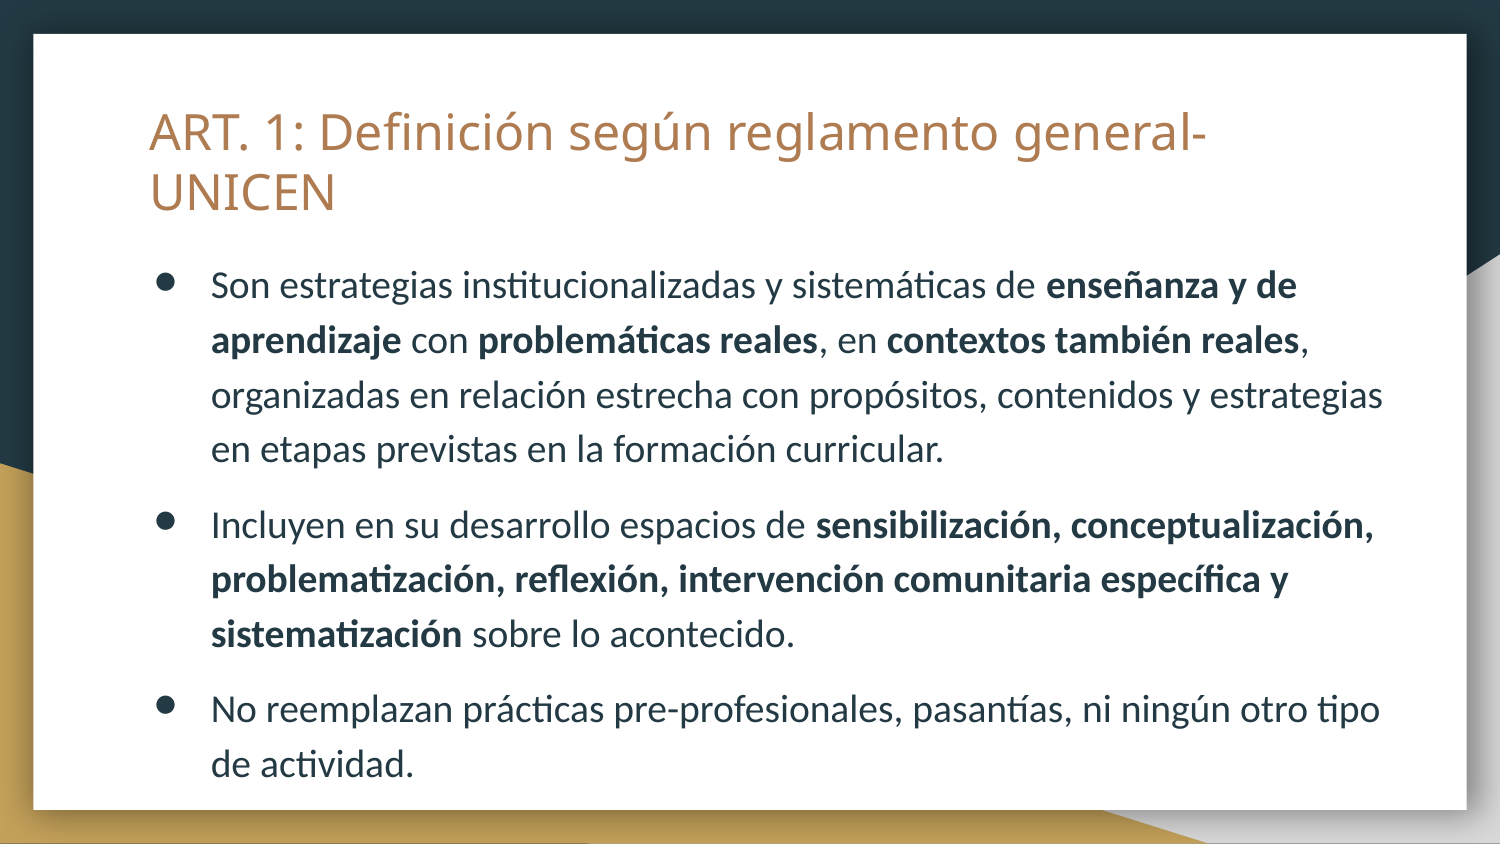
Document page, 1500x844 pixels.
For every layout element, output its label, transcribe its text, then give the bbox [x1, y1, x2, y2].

list Son estrategias institucionalizadas y sistemáticas de enseñanza y de aprendizaje con problemáticas reales, en contextos también reales, organizadas en relación estrecha con propósitos, contenidos y estrategias en etapas previstas en la formación curricular. Incluyen en su desarrollo espacios de sensibilización, conceptualización, problematización, reflexión, intervención comunitaria específica y sistematización sobre lo acontecido. No reemplazan prácticas pre-profesionales, pasantías, ni ningún otro tipo de actividad. [120, 237, 1432, 792]
title ART. 1: Definición según reglamento general- UNICEN [134, 85, 1366, 221]
